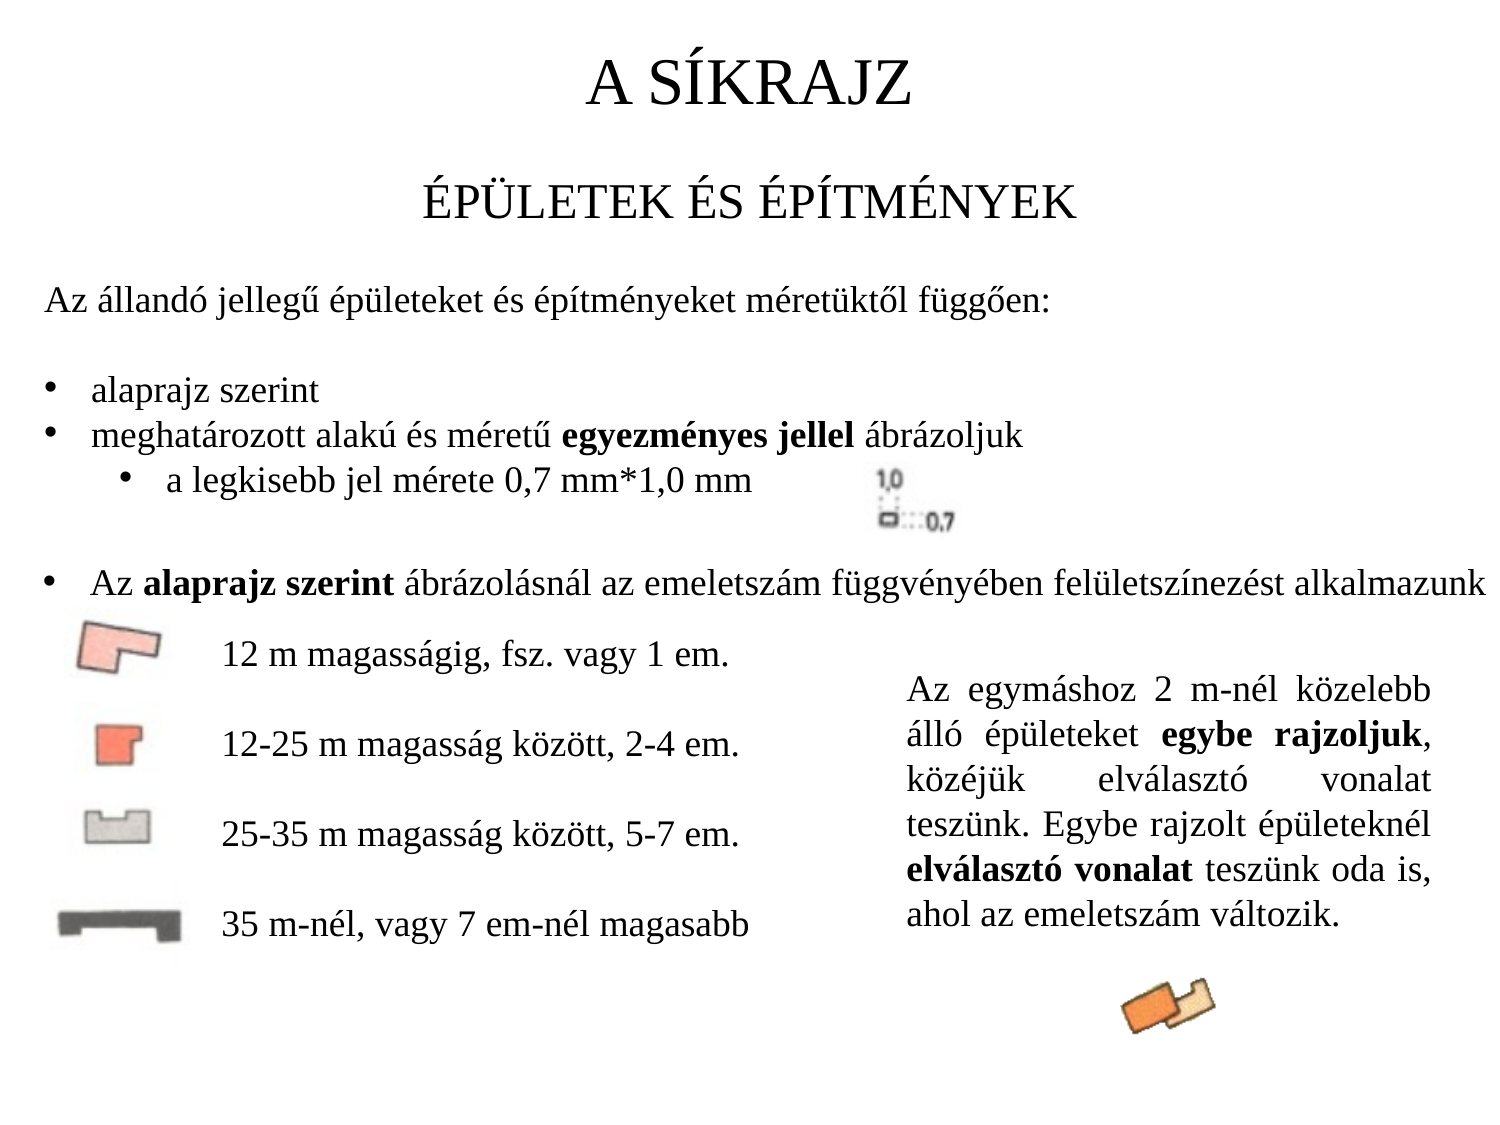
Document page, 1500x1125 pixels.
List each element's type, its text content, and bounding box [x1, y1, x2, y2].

picture [61, 598, 175, 693]
picture [1119, 972, 1219, 1039]
text_box 12 m magasságig, fsz. vagy 1 em. 12-25 m magasság között, 2-4 em. 25-35 m magasság között, 5-7 em. 35 m-nél, vagy 7 em-nél magasabb [206, 621, 774, 952]
picture [855, 455, 973, 543]
picture [39, 878, 196, 968]
text_box Az egymáshoz 2 m-nél közelebb álló épületeket egybe rajzoljuk, közéjük elválasztó vonalat teszünk. Egybe rajzolt épületeknél elválasztó vonalat teszünk oda is, ahol az emeletszám változik. [891, 656, 1447, 942]
text_box A SÍKRAJZ ÉPÜLETEK ÉS ÉPÍTMÉNYEK [0, 30, 1500, 236]
picture [65, 698, 170, 875]
text_box Az alaprajz szerint ábrázolásnál az emeletszám függvényében felületszínezést alkalmazunk [28, 550, 1500, 611]
text_box Az állandó jellegű épületeket és építményeket méretüktől függően: alaprajz szerint meghatározott alakú és méretű egyezményes jellel ábrázoljuk a legkisebb jel mérete 0,7 mm*1,0 mm [29, 267, 1471, 507]
